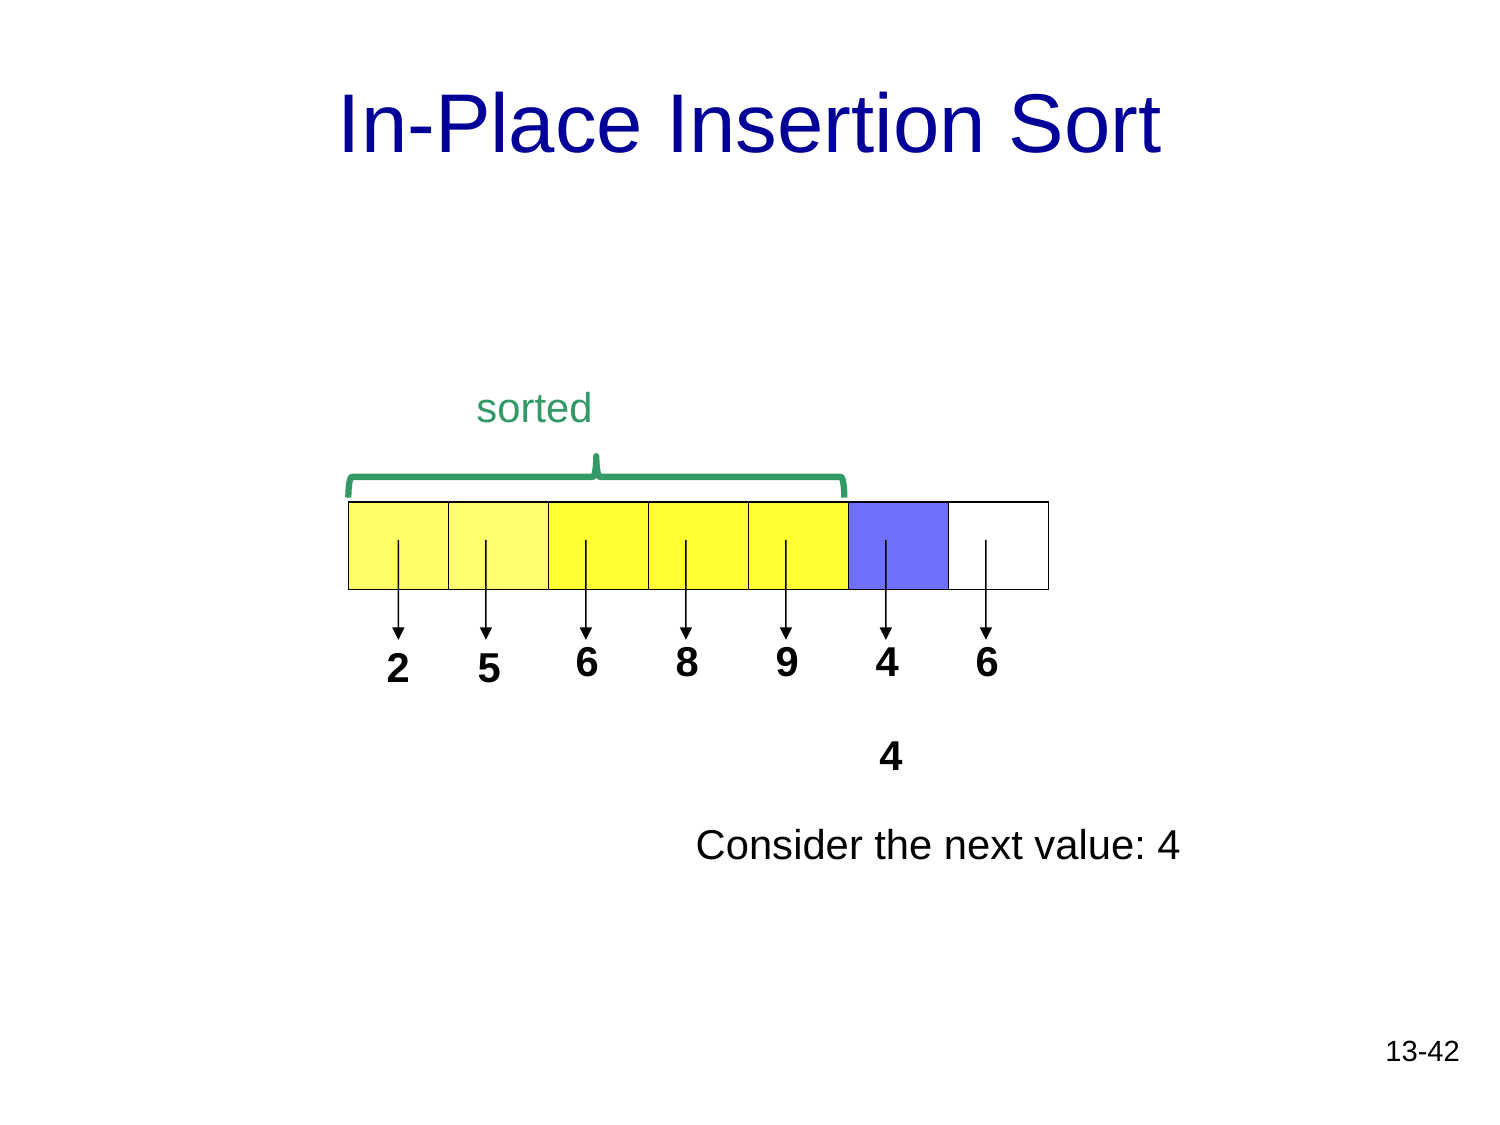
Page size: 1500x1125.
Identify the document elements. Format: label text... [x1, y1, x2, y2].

text_box 8 [660, 627, 724, 693]
text_box 4 [860, 627, 924, 693]
text_box 4 [864, 721, 928, 787]
text_box [548, 502, 649, 590]
text_box [779, 539, 793, 640]
text_box 6 [560, 627, 624, 693]
text_box [448, 502, 548, 590]
text_box [348, 502, 448, 590]
text_box [849, 502, 949, 590]
text_box 5 [462, 633, 526, 699]
text_box [348, 456, 845, 498]
text_box [879, 539, 893, 640]
text_box [649, 502, 749, 590]
text_box [679, 539, 693, 640]
text_box [949, 502, 1049, 590]
text_box [749, 502, 849, 590]
text_box 9 [760, 627, 824, 693]
slide_number 13-42 [1162, 1024, 1476, 1101]
text_box 2 [371, 633, 435, 699]
text_box Consider the next value: 4 [680, 810, 1196, 876]
text_box [392, 539, 405, 640]
text_box 6 [960, 627, 1024, 693]
title In-Place Insertion Sort [112, 24, 1388, 213]
text_box [979, 539, 993, 640]
text_box [479, 539, 493, 633]
text_box sorted [461, 373, 608, 439]
